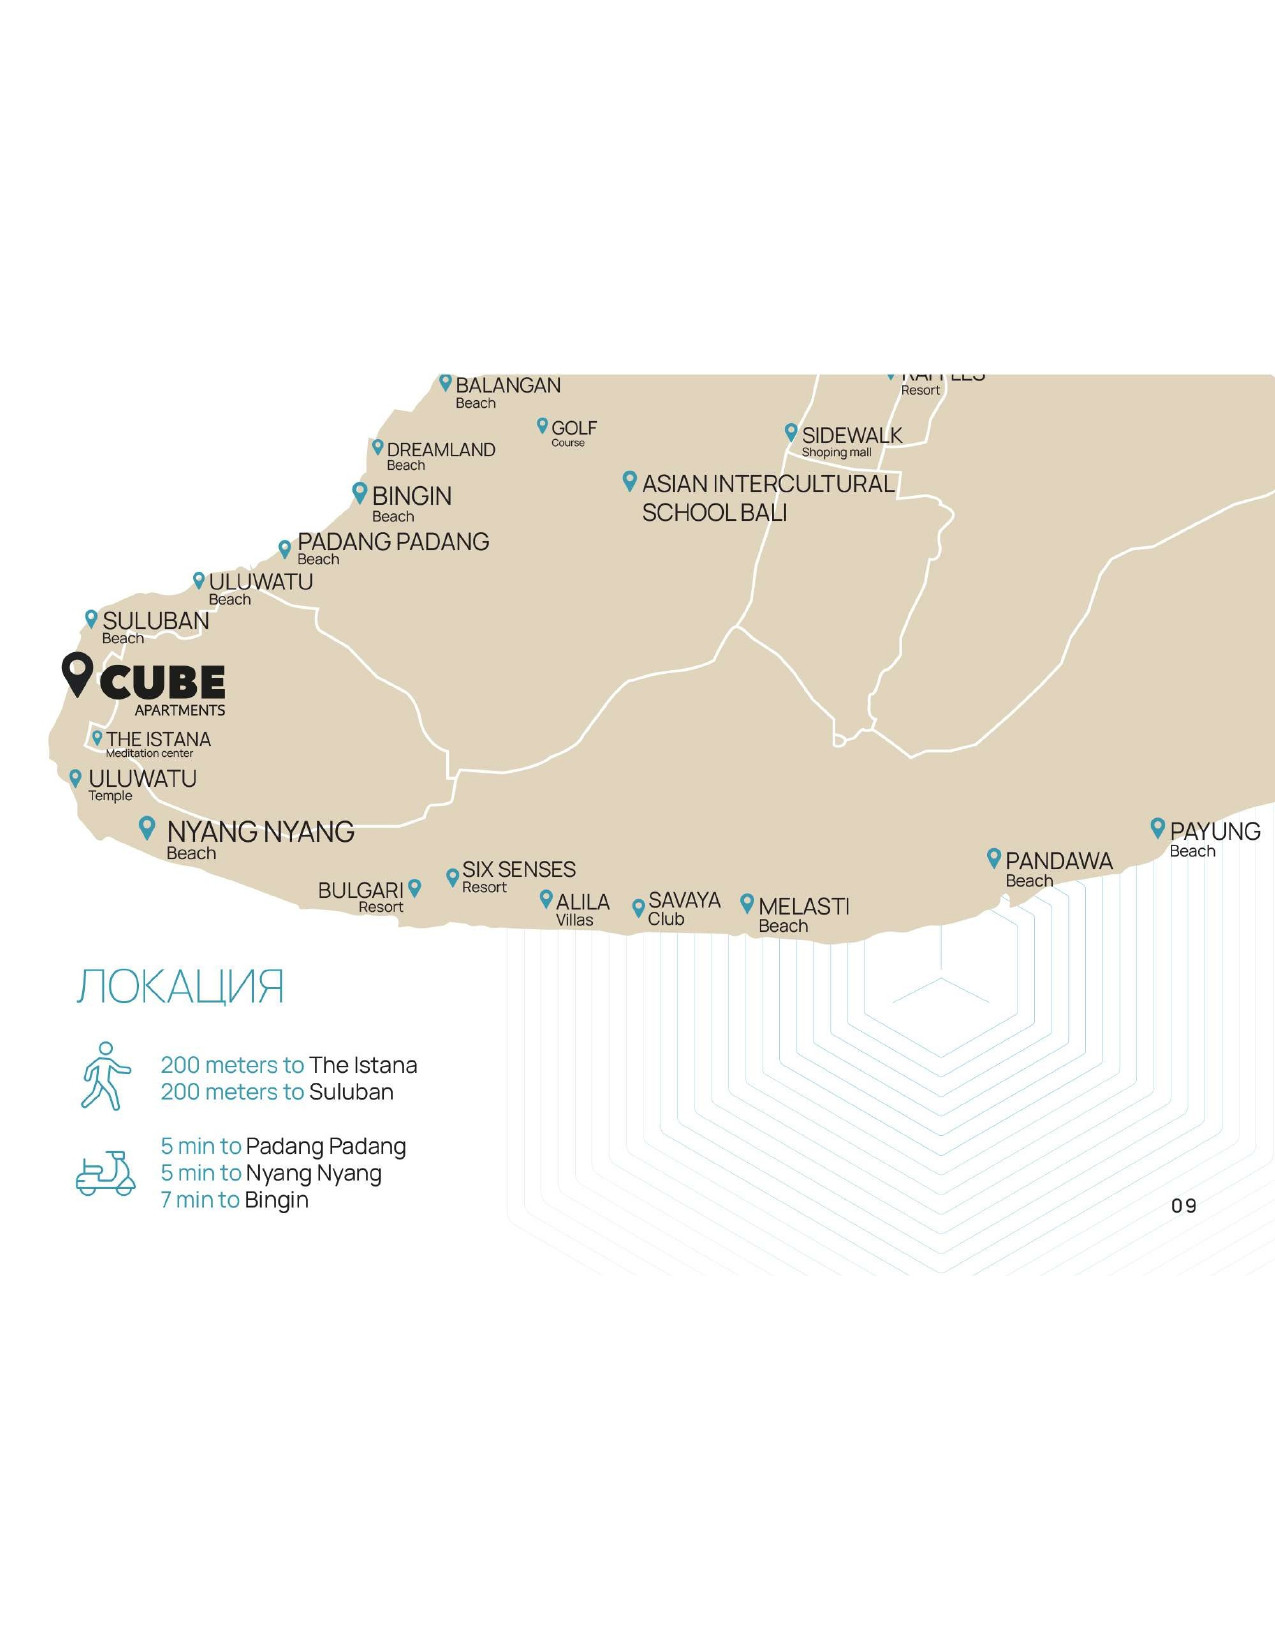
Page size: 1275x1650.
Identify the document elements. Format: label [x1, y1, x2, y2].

picture [41, 373, 1275, 1277]
